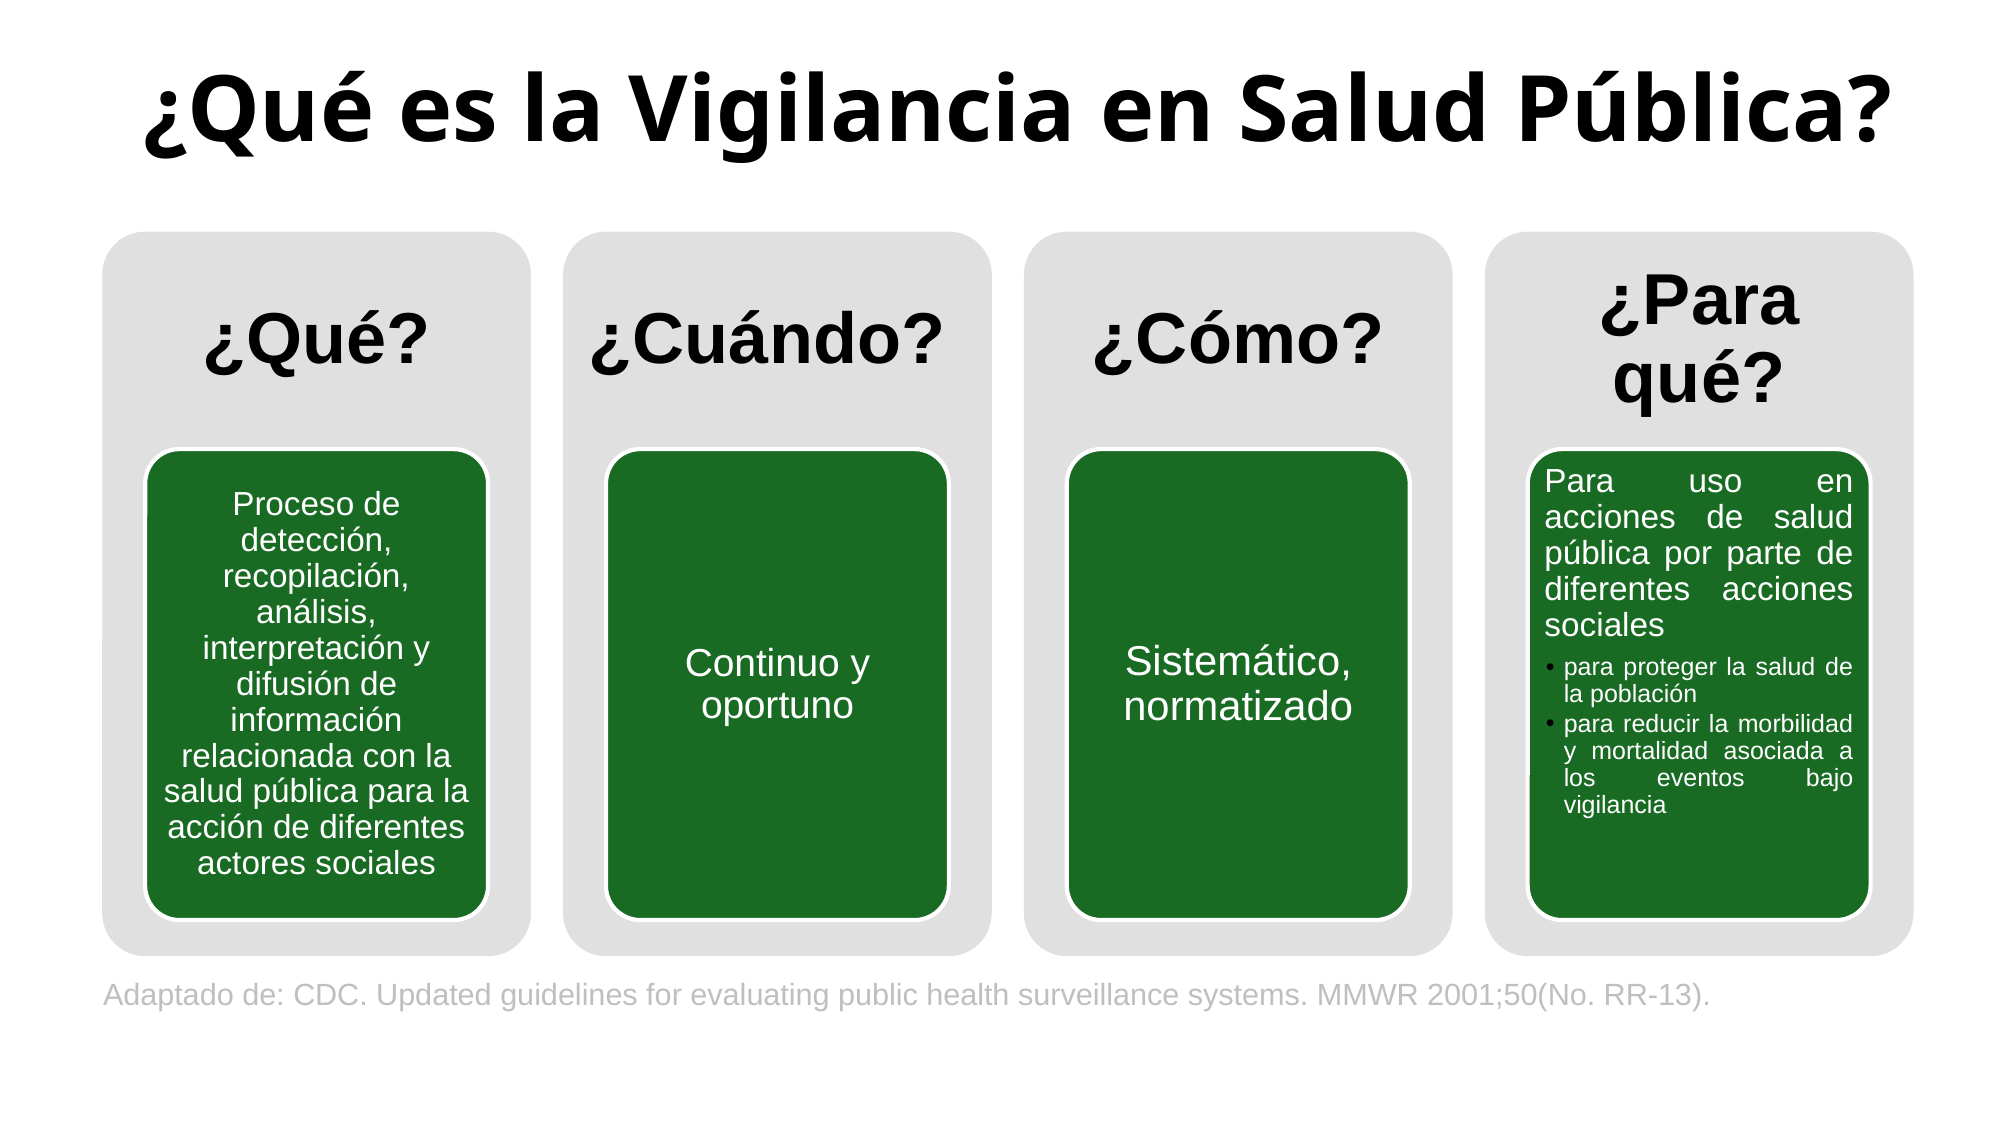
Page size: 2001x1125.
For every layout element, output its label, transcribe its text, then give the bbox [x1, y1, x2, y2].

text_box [101, 231, 1914, 957]
title ¿Qué es la Vigilancia en Salud Pública? [143, 24, 2000, 169]
list Adaptado de: CDC. Updated guidelines for evaluating public health surveillance systems. MMWR 2001;50(No. RR-13). [88, 971, 1728, 1075]
